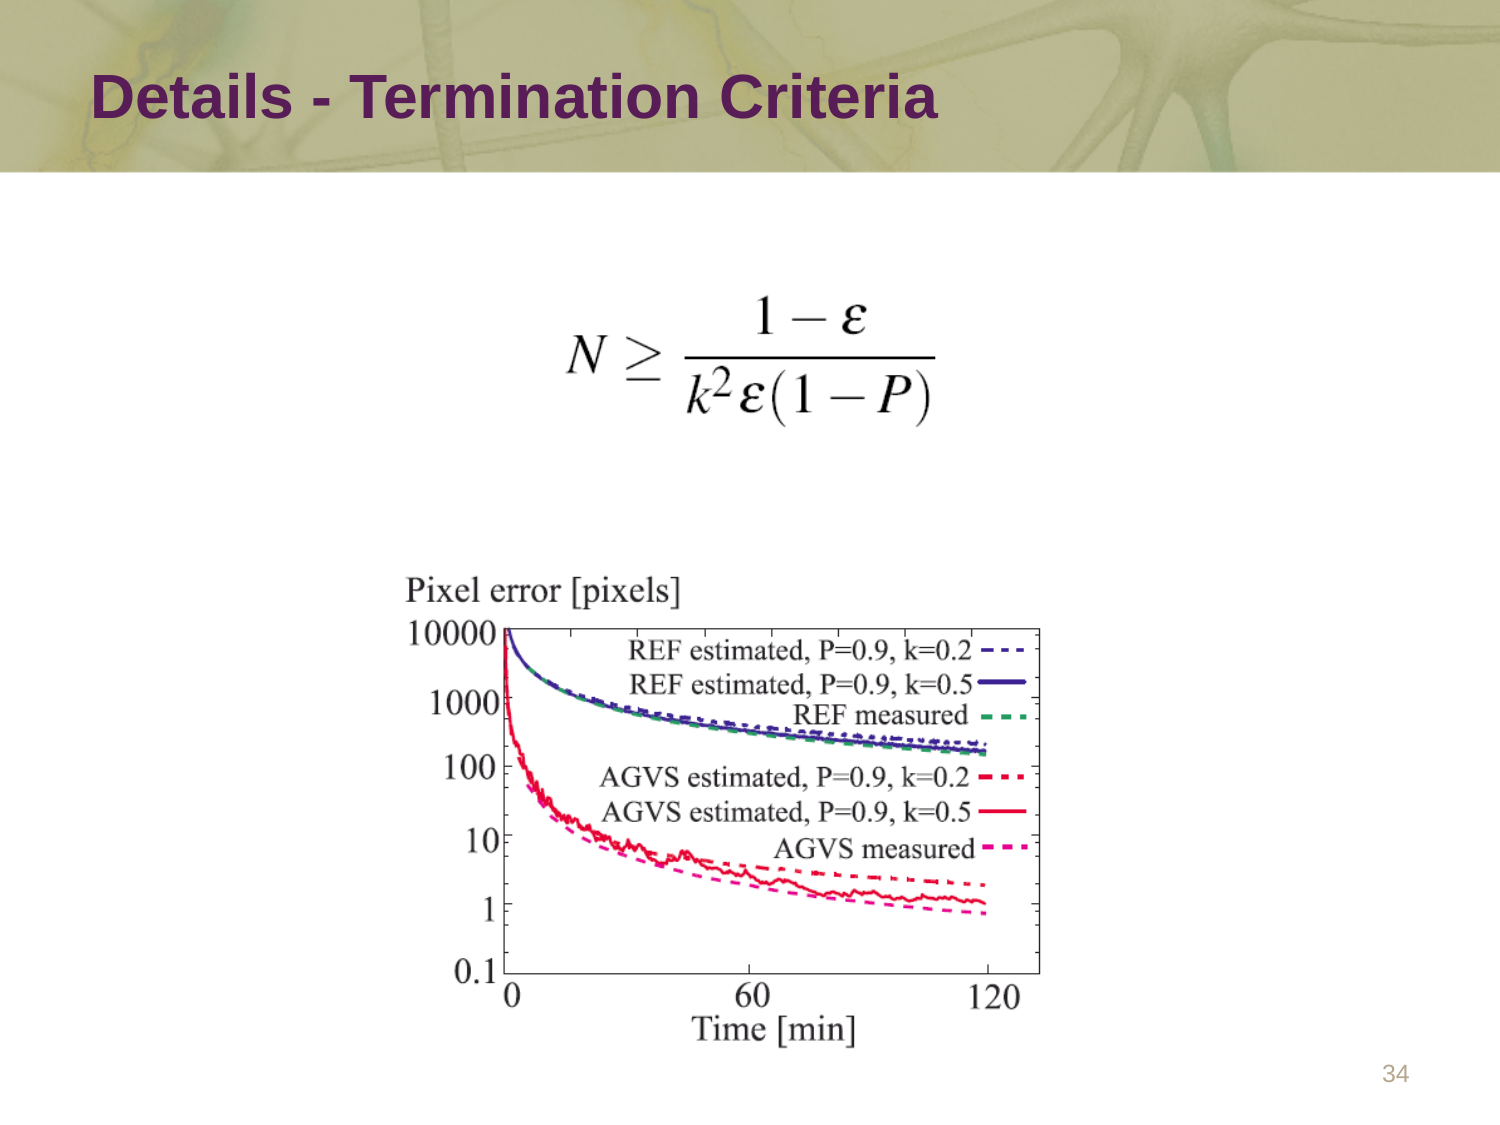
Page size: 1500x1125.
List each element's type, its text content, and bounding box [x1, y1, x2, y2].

slide_number 34 [1074, 1042, 1425, 1103]
picture [527, 276, 1004, 460]
picture [393, 562, 1082, 1066]
picture [0, 0, 1500, 175]
title Details - Termination Criteria [74, 44, 1426, 144]
